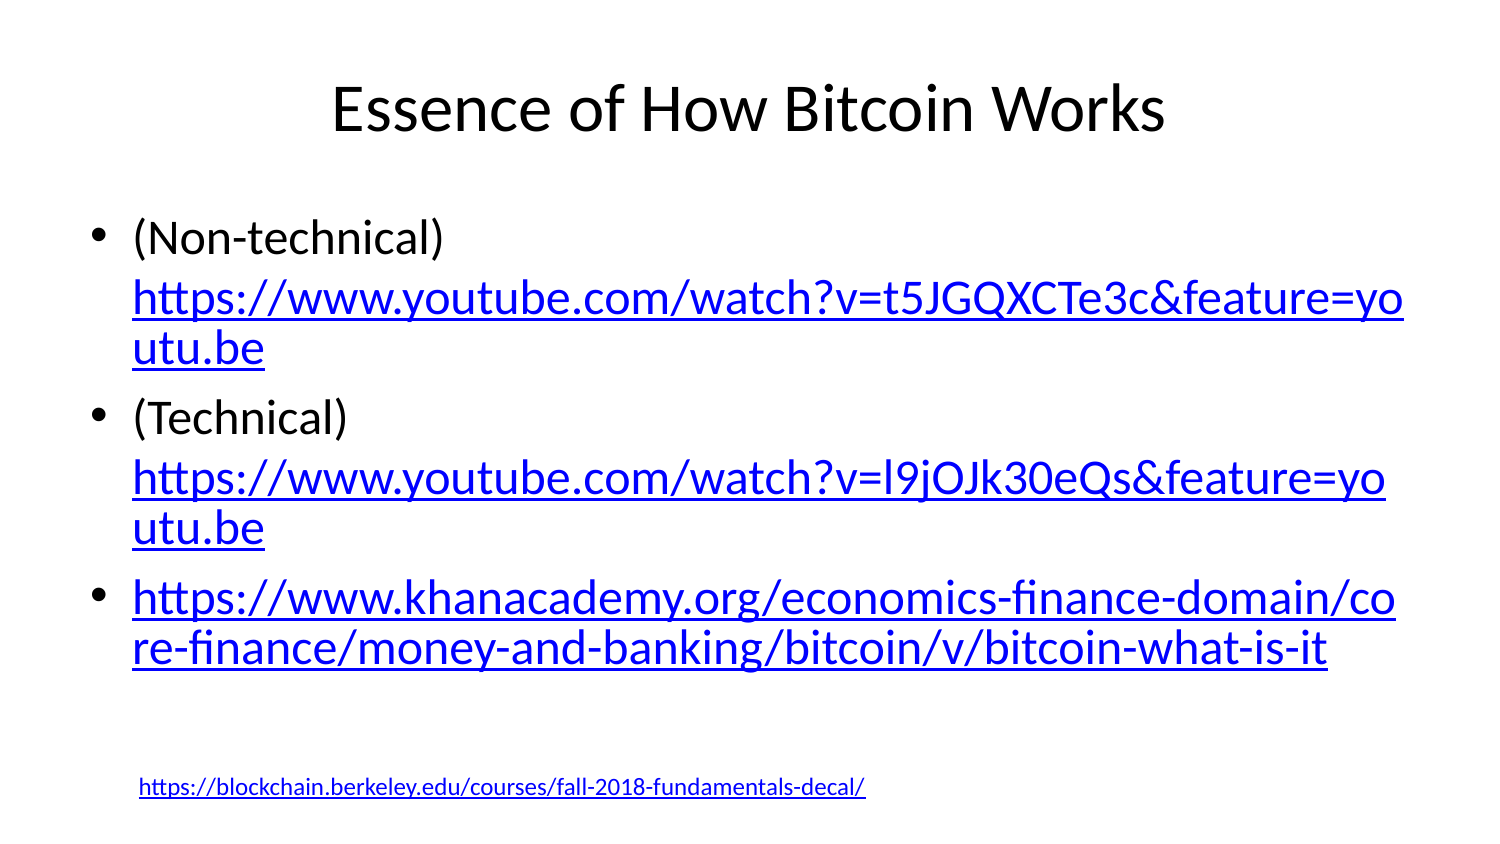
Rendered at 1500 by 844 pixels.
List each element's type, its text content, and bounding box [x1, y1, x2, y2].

list (Non-technical) https://www.youtube.com/watch?v=t5JGQXCTe3c&feature=youtu.be (Technical) https://www.youtube.com/watch?v=l9jOJk30eQs&feature=youtu.be https://www.khanacademy.org/economics-finance-domain/core-finance/money-and-banking/bitcoin/v/bitcoin-what-is-it [75, 196, 1425, 754]
text_box https://blockchain.berkeley.edu/courses/fall-2018-fundamentals-decal/ [123, 763, 1327, 809]
title Essence of How Bitcoin Works [75, 33, 1425, 175]
